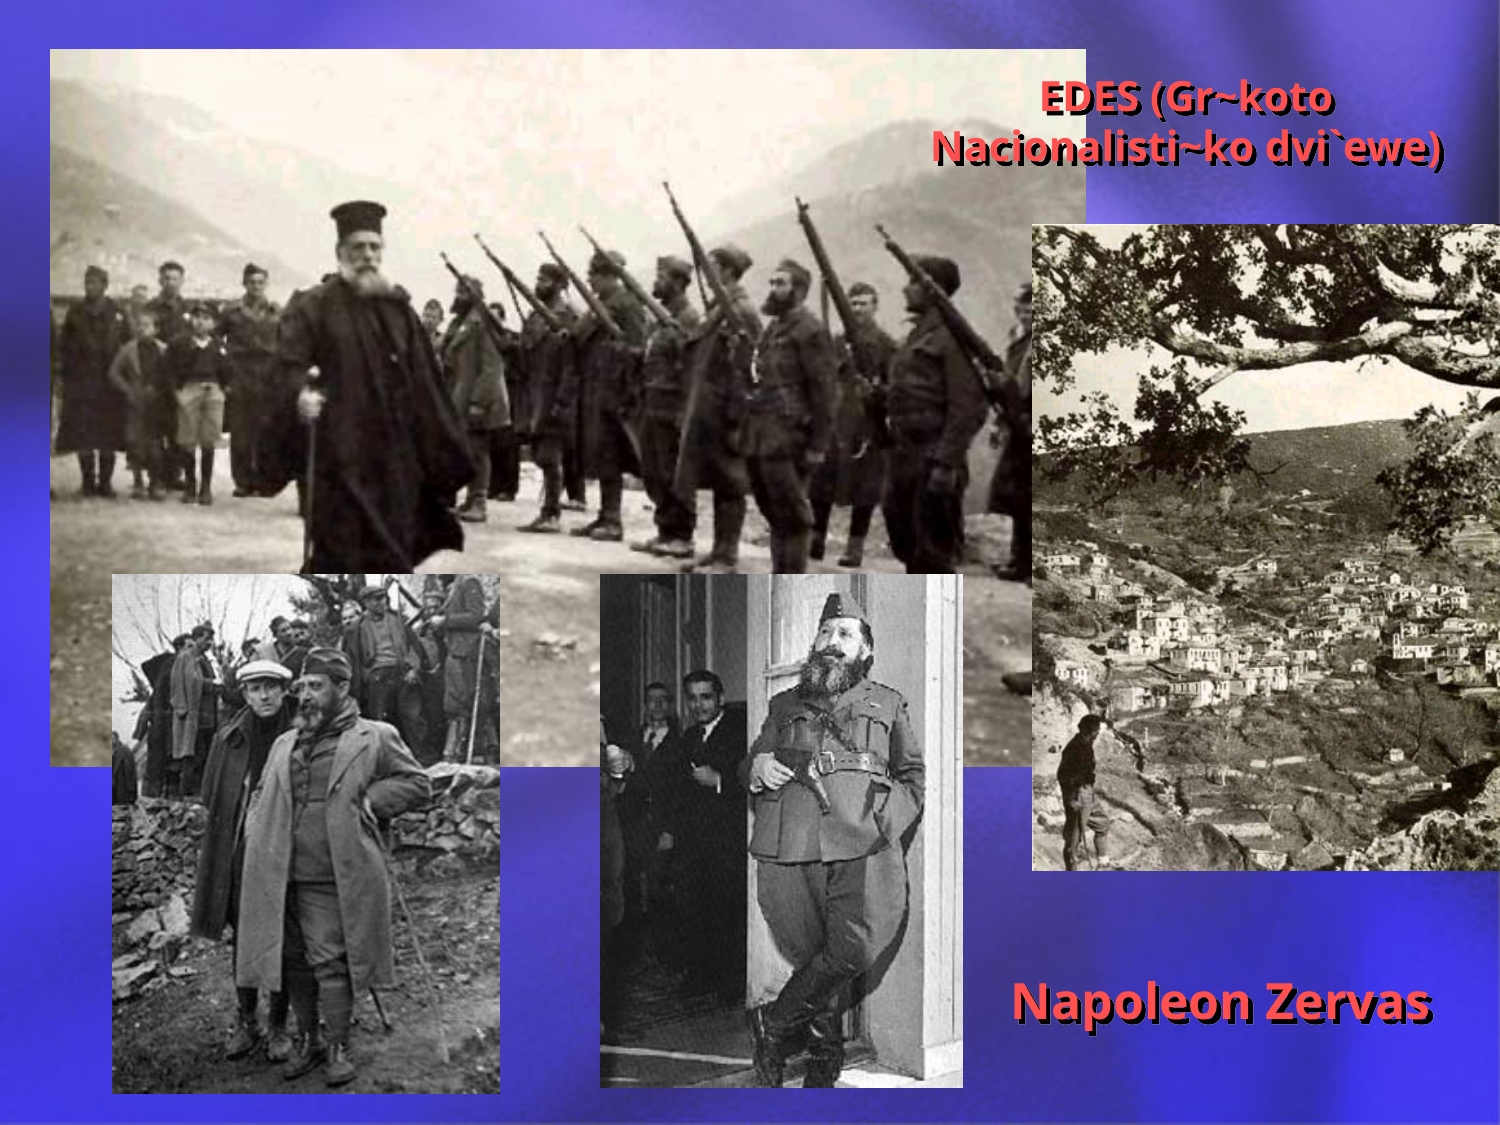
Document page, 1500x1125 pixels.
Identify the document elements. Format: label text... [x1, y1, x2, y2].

text_box Napoleon Zervas [995, 962, 1446, 1038]
text_box EDES (Gr~koto Nacionalisti~ko dvi`ewe) [1090, 62, 1457, 178]
picture [0, 0, 1500, 1125]
